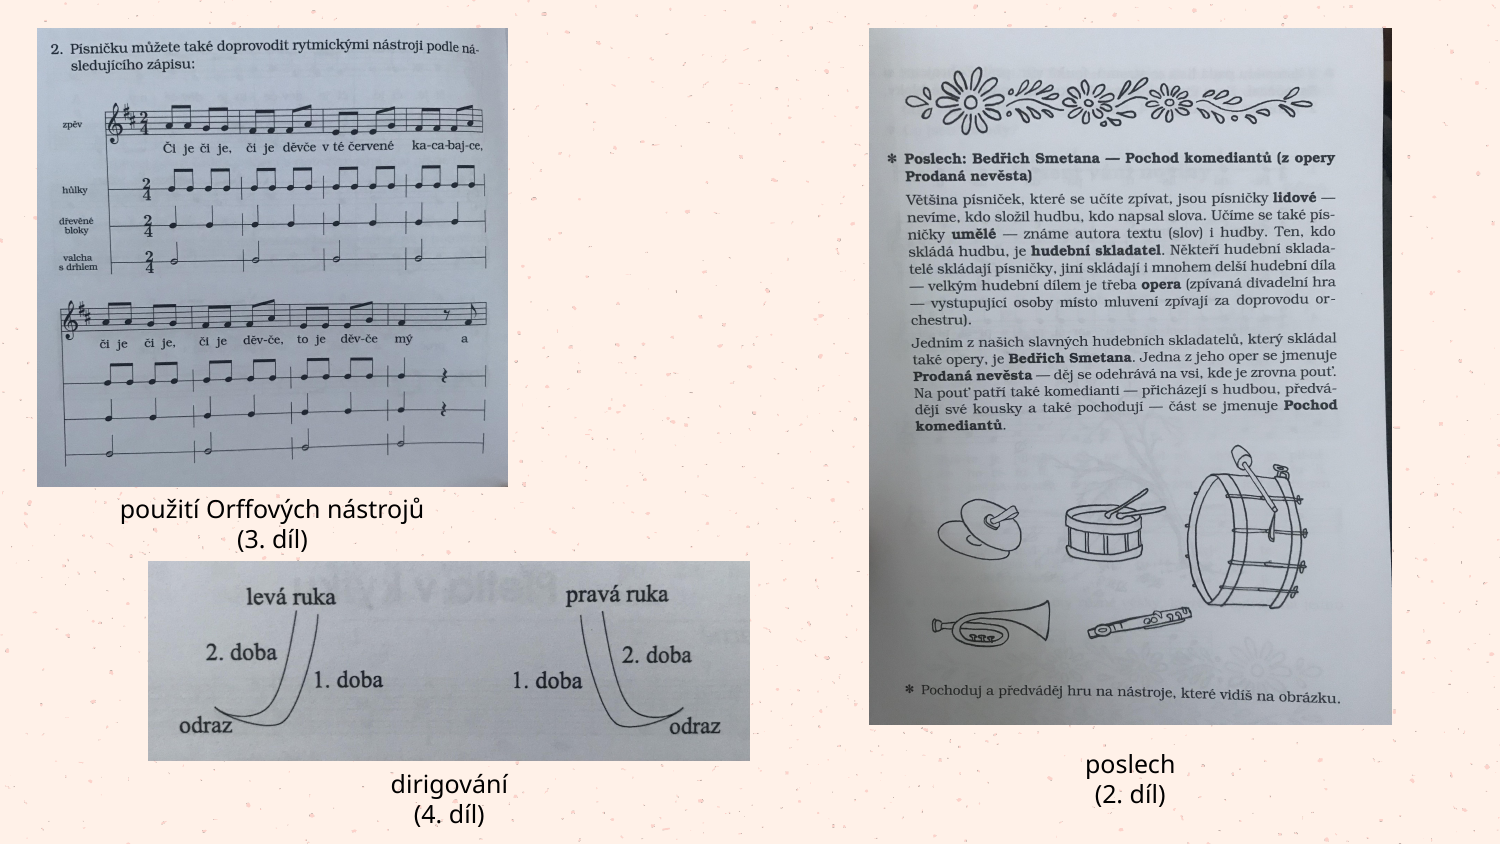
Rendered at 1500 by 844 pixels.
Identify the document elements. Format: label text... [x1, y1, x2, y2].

text_box dirigování (4. díl) [263, 770, 635, 836]
text_box použití Orffových nástrojů (3. díl) [86, 495, 459, 561]
picture [0, 0, 1500, 844]
text_box poslech (2. díl) [944, 741, 1316, 816]
